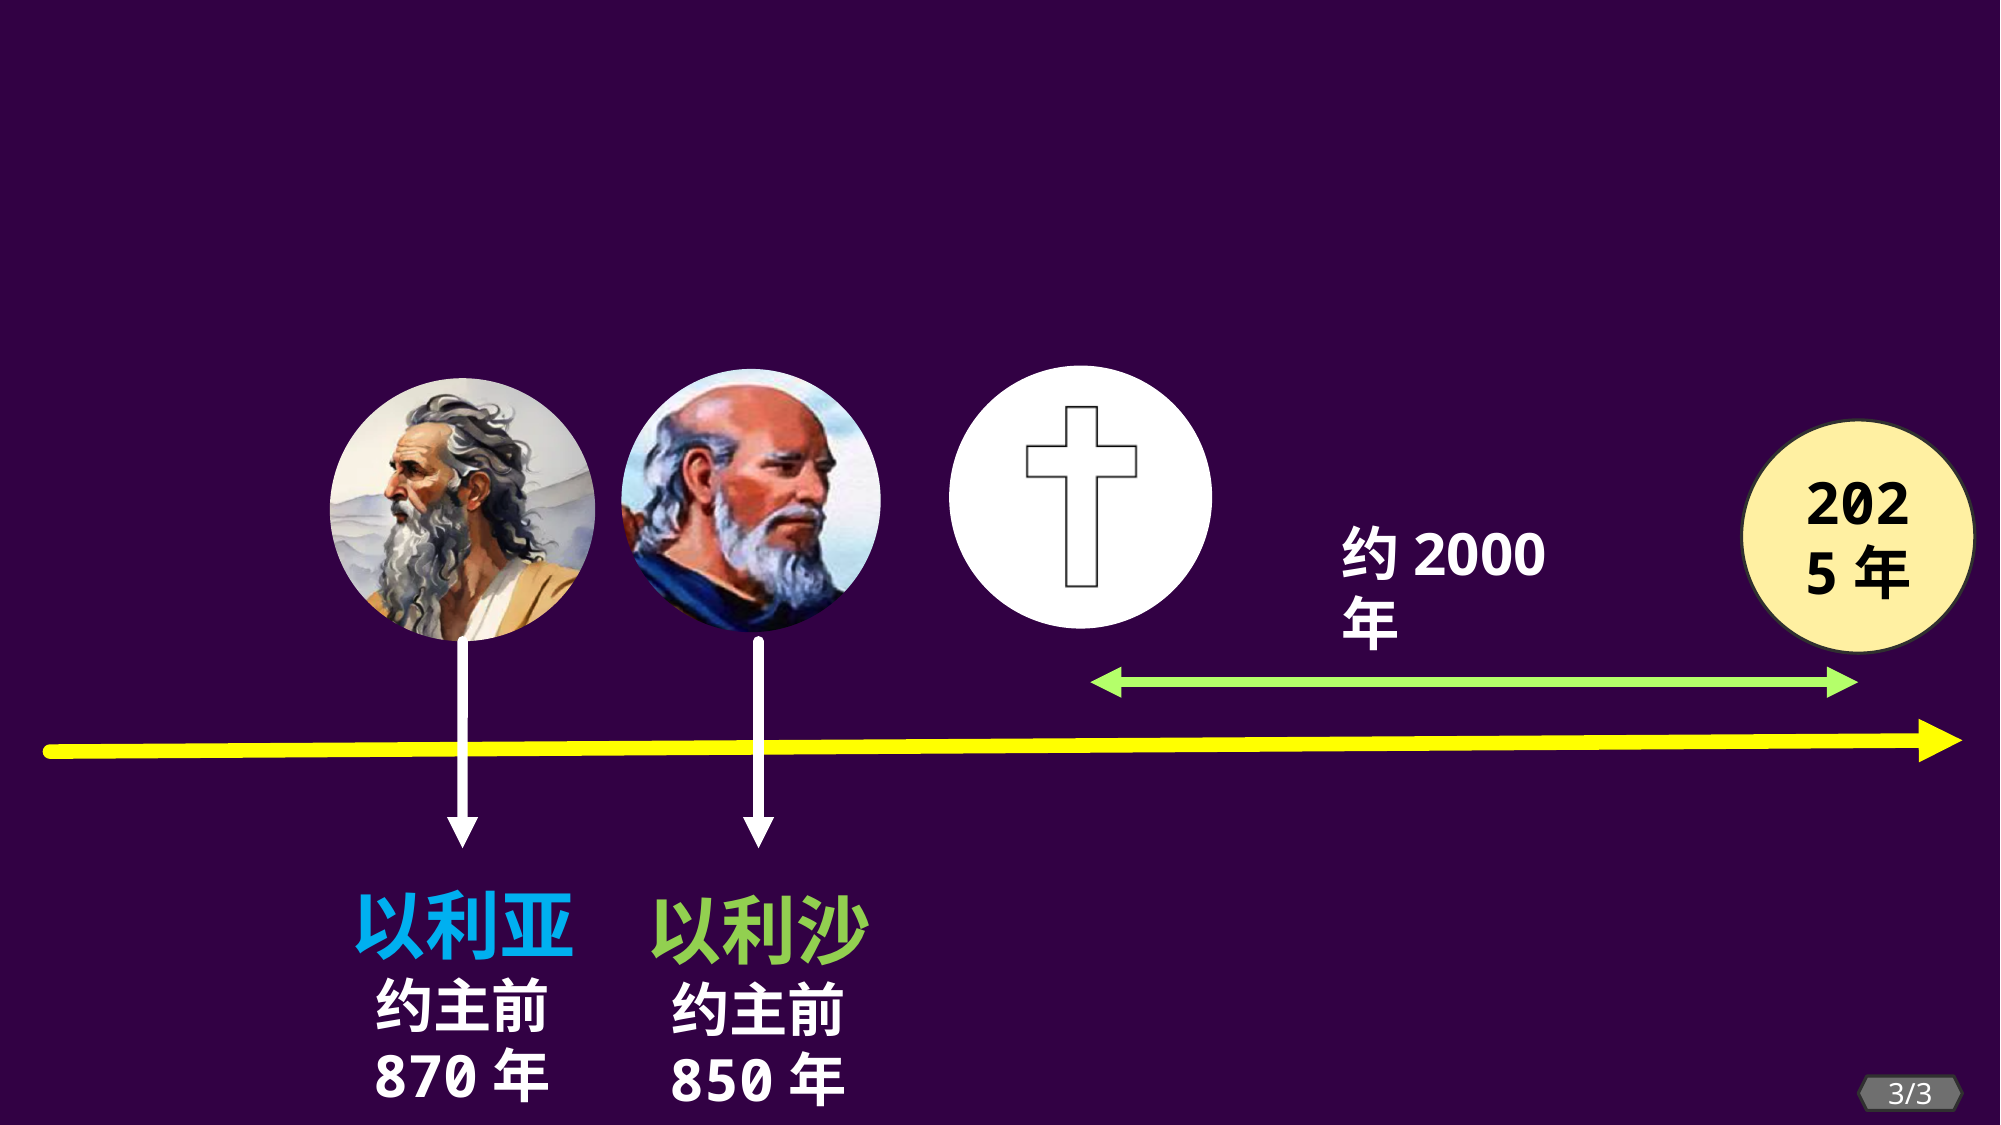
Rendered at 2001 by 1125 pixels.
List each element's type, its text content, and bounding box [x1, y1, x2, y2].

picture [948, 365, 1213, 629]
text_box 以利亚 约主前 870年 [271, 871, 654, 1117]
text_box 2025年 [1739, 418, 1977, 655]
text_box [49, 740, 462, 752]
picture [329, 377, 596, 642]
text_box 以利沙 约主前 850年 [567, 876, 950, 1121]
text_box 3/3 [1856, 1074, 1964, 1112]
picture [621, 368, 881, 633]
text_box 约2000年 [1326, 509, 1627, 665]
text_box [759, 740, 1963, 752]
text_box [463, 740, 758, 752]
